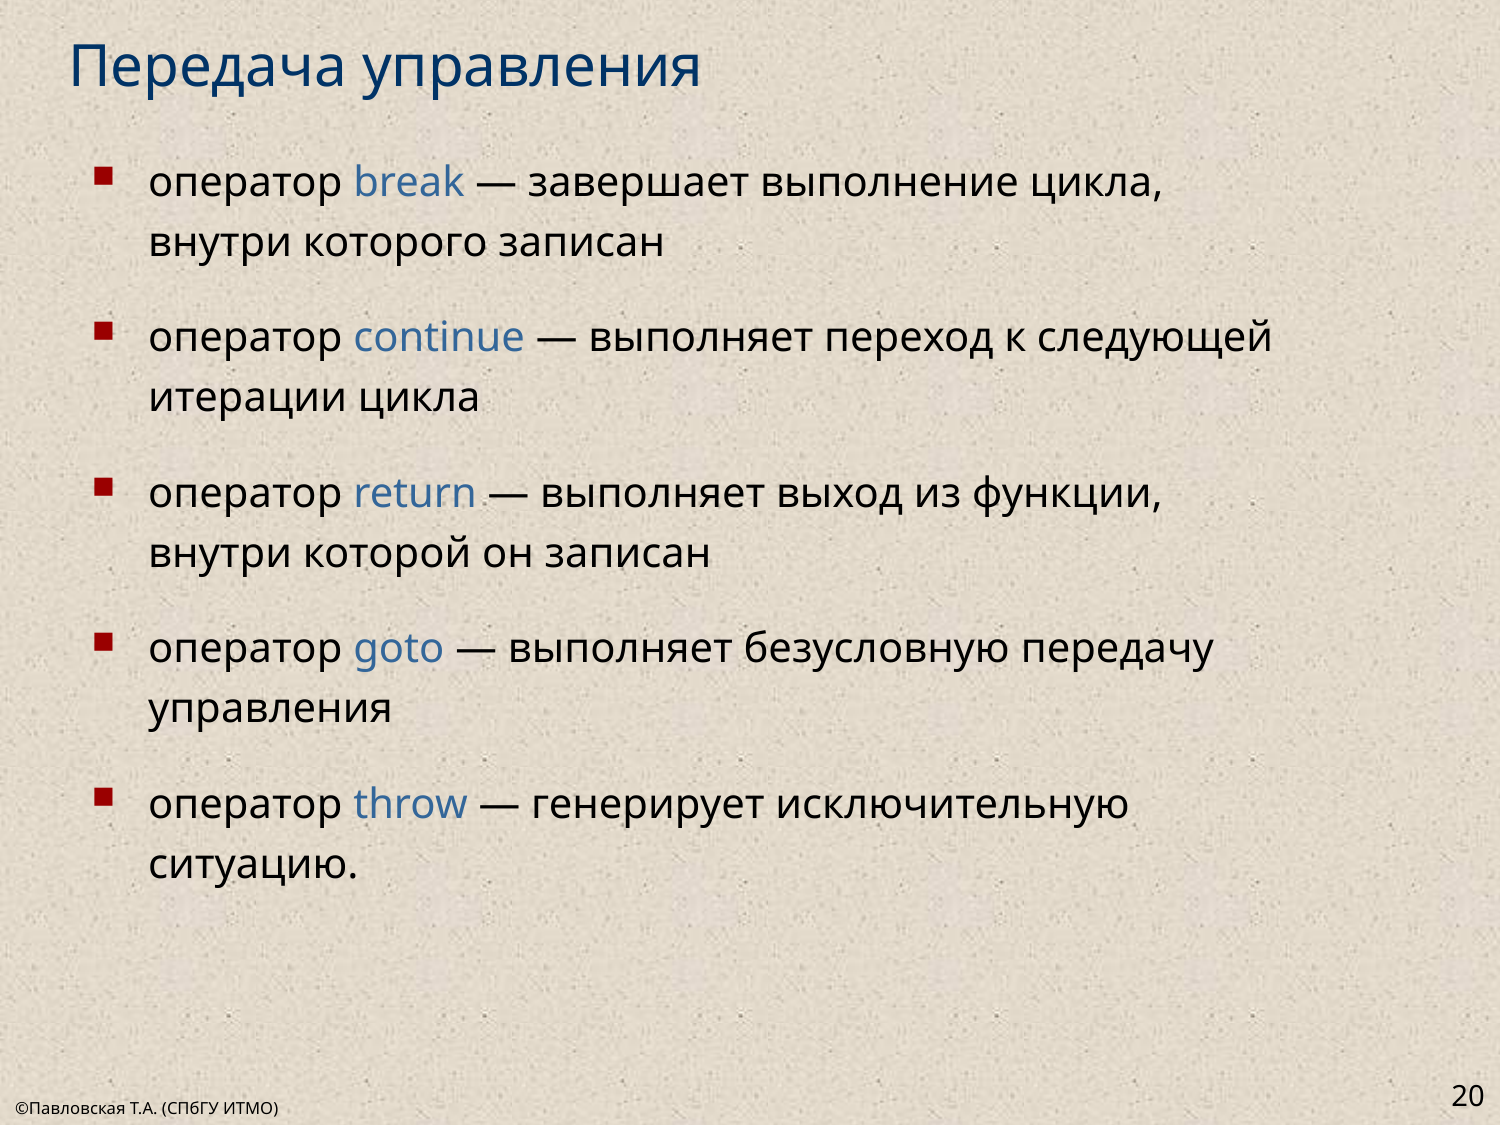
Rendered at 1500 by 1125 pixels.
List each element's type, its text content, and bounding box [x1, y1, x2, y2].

picture [0, 0, 1500, 1125]
title Передача управления [52, 20, 1500, 107]
list оператор break — завершает выполнение цикла, внутри которого записан оператор continue — выполняет переход к следующей итерации цикла оператор return — выполняет выход из функции, внутри которой он записан оператор goto — выполняет безусловную передачу управления оператор throw — генерирует исключительную ситуацию. [76, 136, 1330, 1036]
slide_number 20 [1187, 1049, 1500, 1125]
slide_number ©Павловская Т.А. (СПбГУ ИТМО) [0, 1082, 467, 1125]
